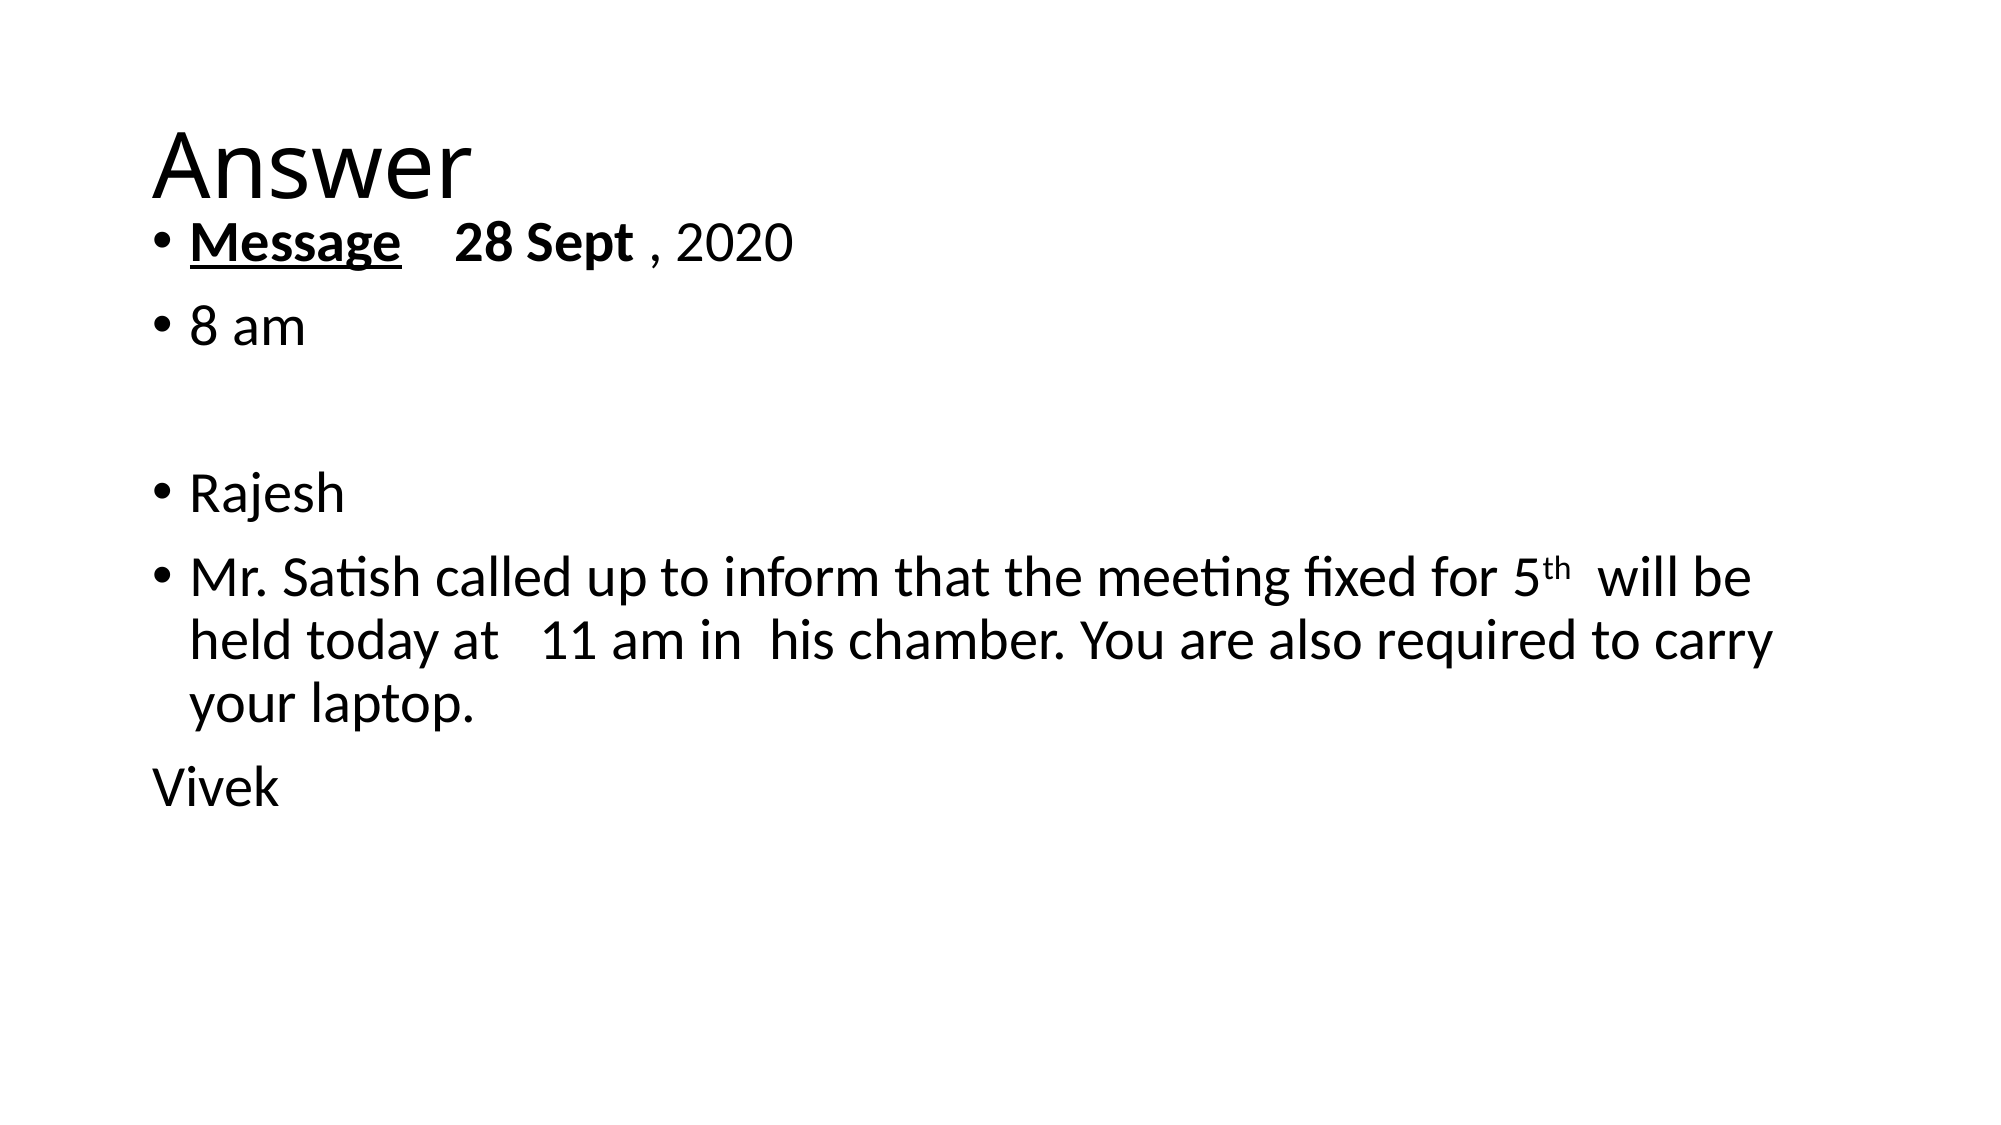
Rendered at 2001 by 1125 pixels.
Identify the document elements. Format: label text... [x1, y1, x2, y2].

title Answer [137, 59, 1863, 203]
list Message 28 Sept , 2020 8 am Rajesh Mr. Satish called up to inform that the meeting fixed for 5th will be held today at 11 am in his chamber. You are also required to carry your laptop. Vivek [137, 203, 1863, 1014]
